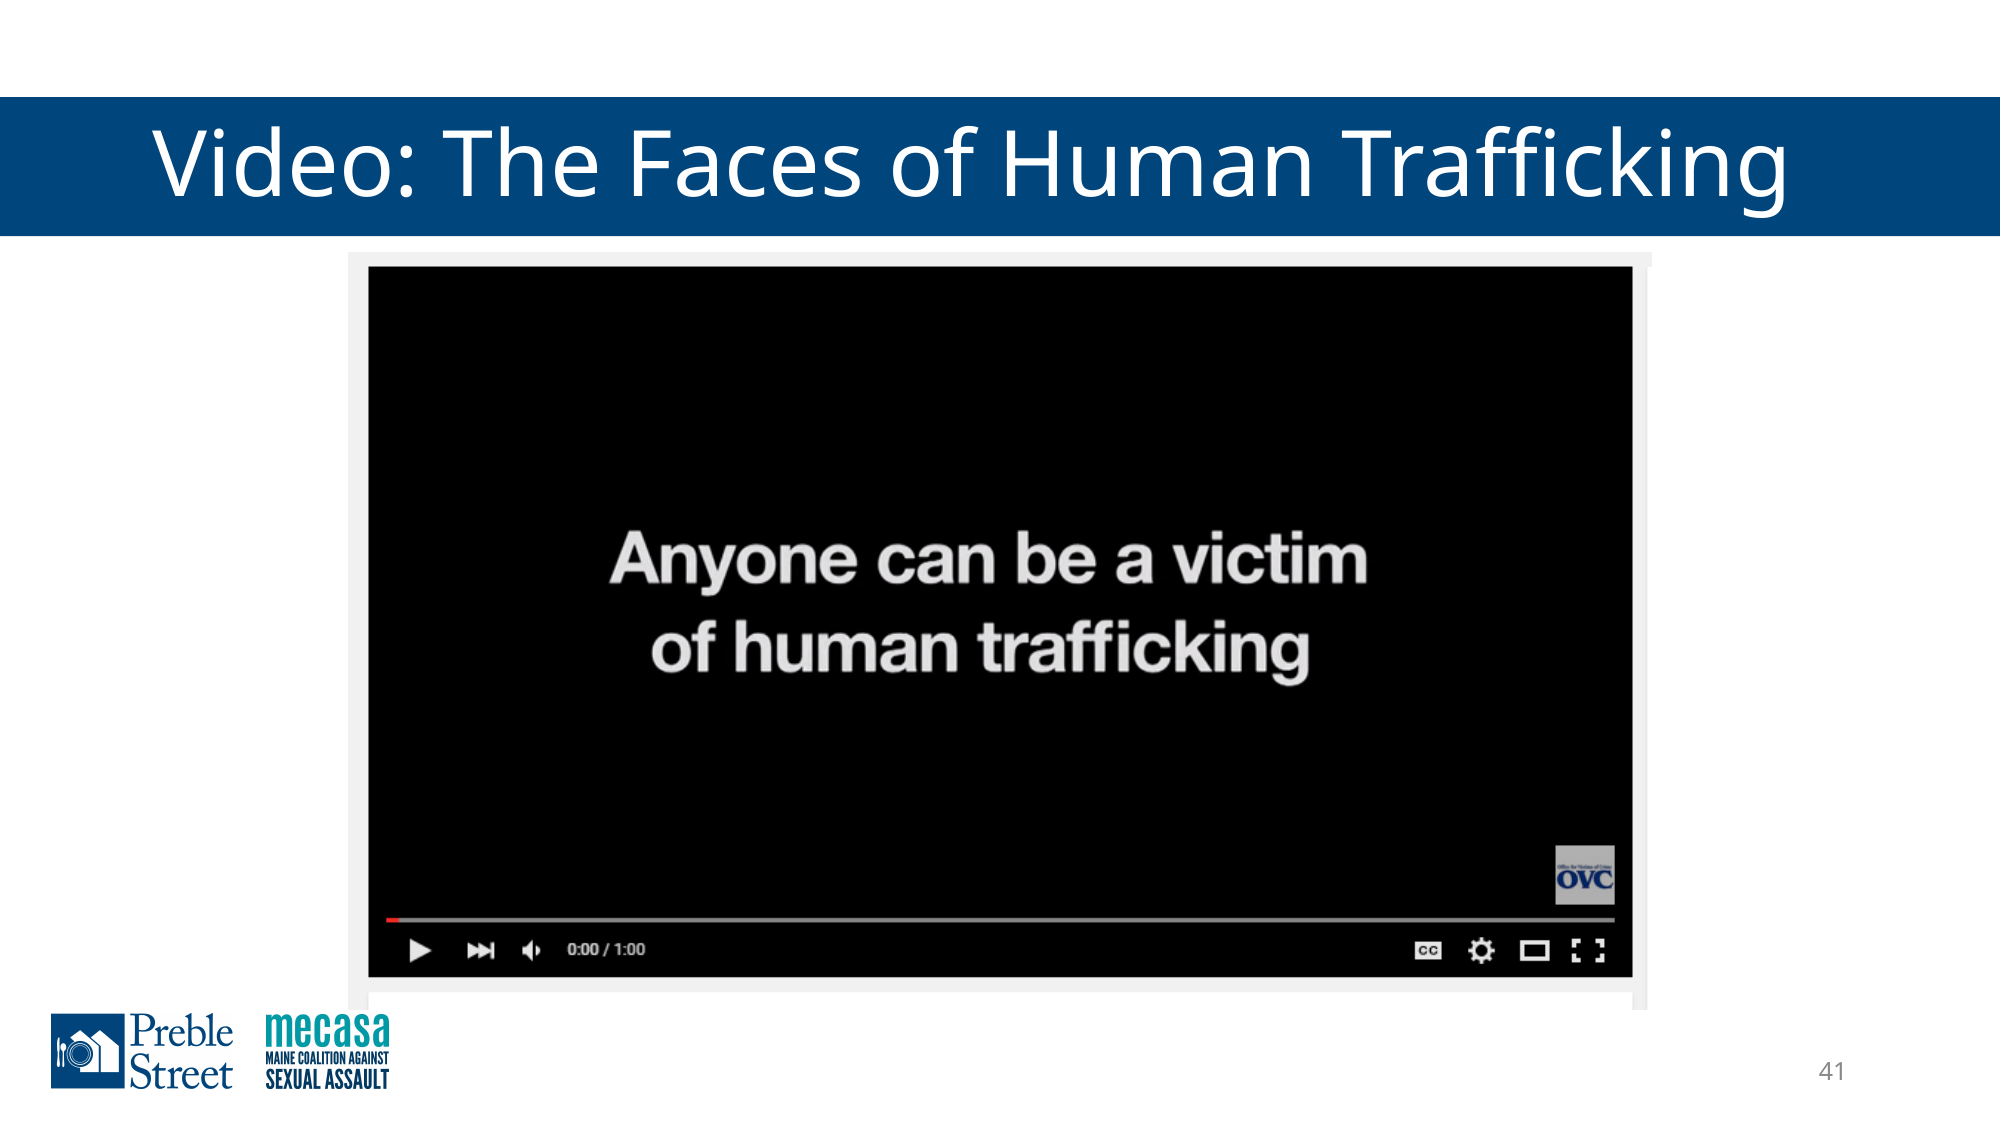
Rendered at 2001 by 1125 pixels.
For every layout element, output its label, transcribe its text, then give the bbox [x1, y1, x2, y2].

picture [266, 1014, 389, 1089]
picture [51, 1013, 233, 1089]
title Video: The Faces of Human Trafficking [137, 57, 1863, 276]
picture [348, 252, 1652, 1010]
slide_number 41 [1412, 1042, 1863, 1103]
